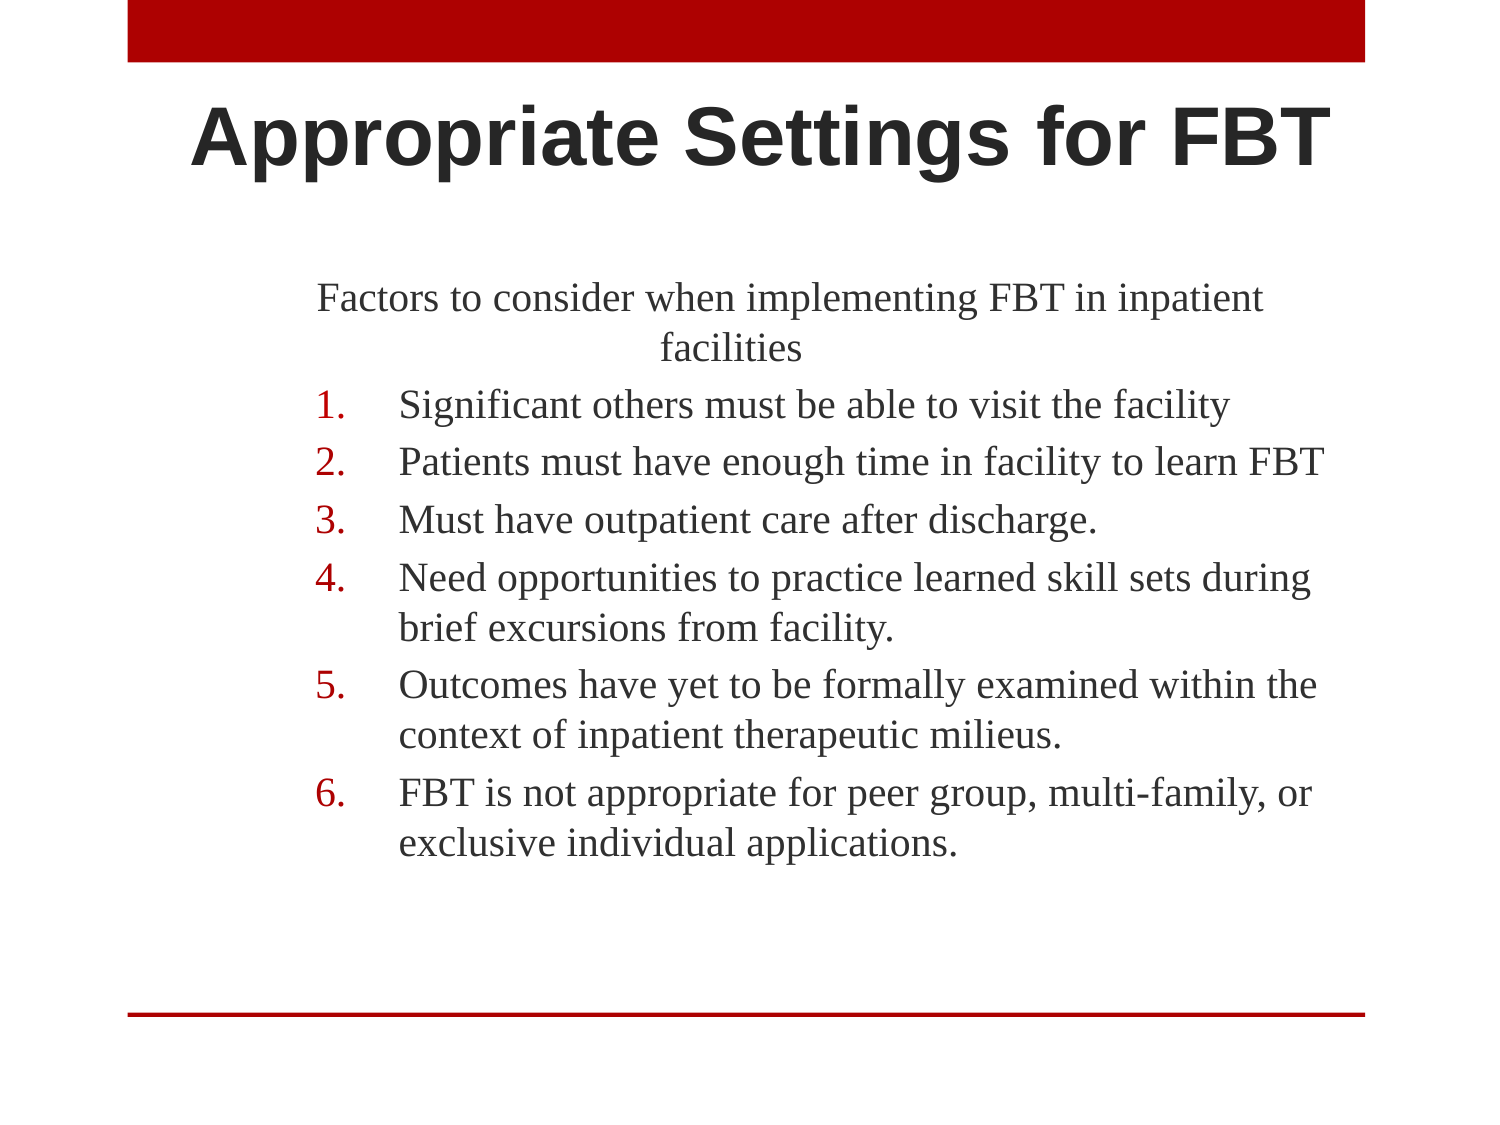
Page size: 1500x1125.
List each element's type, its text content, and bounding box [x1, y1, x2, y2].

text_box Appropriate Settings for FBT [174, 75, 1388, 338]
text_box Factors to consider when implementing FBT in inpatient facilities Significant others must be able to visit the facility Patients must have enough time in facility to learn FBT Must have outpatient care after discharge. Need opportunities to practice learned skill sets during brief excursions from facility. Outcomes have yet to be formally examined within the context of inpatient therapeutic milieus. FBT is not appropriate for peer group, multi-family, or exclusive individual applications. [112, 262, 1350, 1013]
